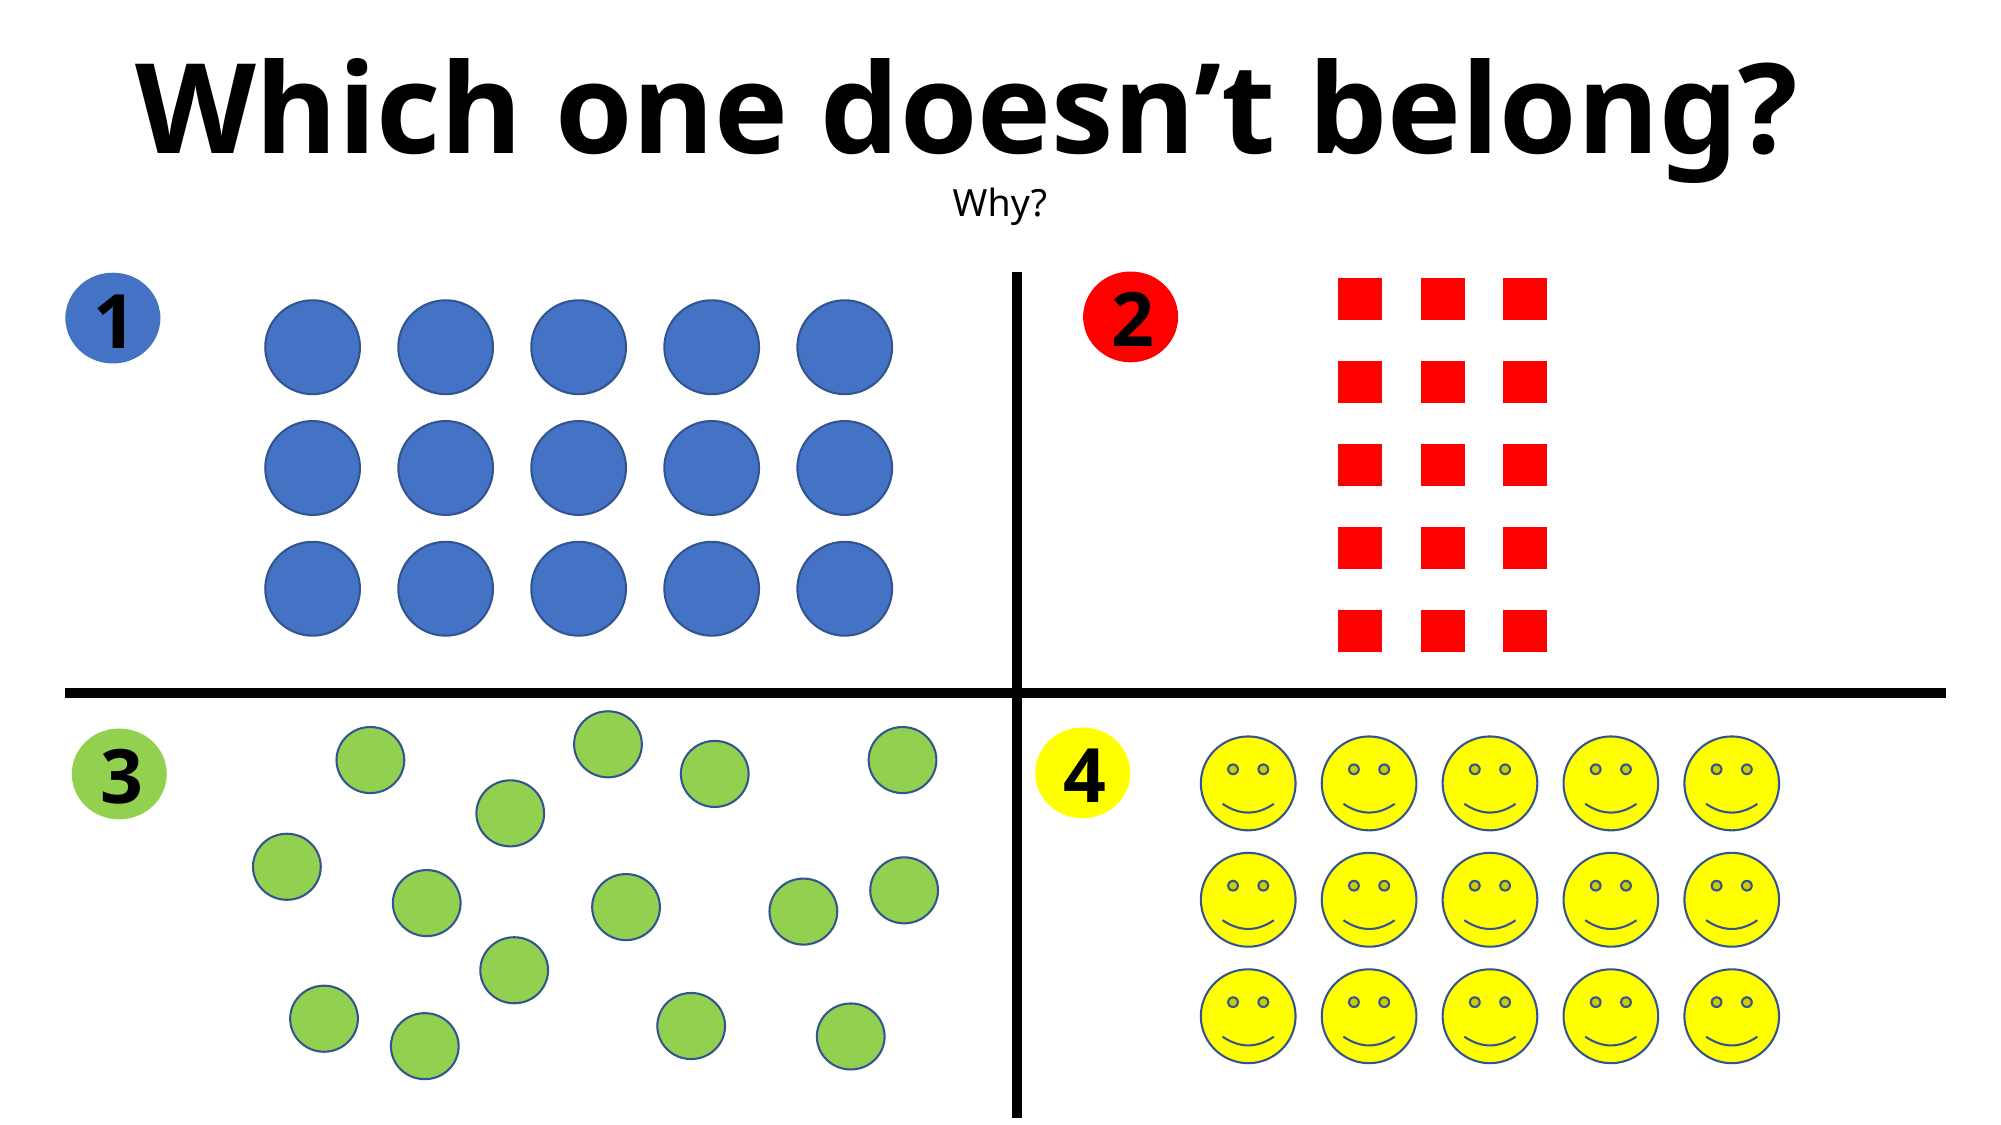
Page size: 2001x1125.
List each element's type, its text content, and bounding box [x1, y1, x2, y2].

text_box Which one doesn’t belong? Why? [0, 21, 2000, 231]
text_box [65, 271, 1946, 1119]
